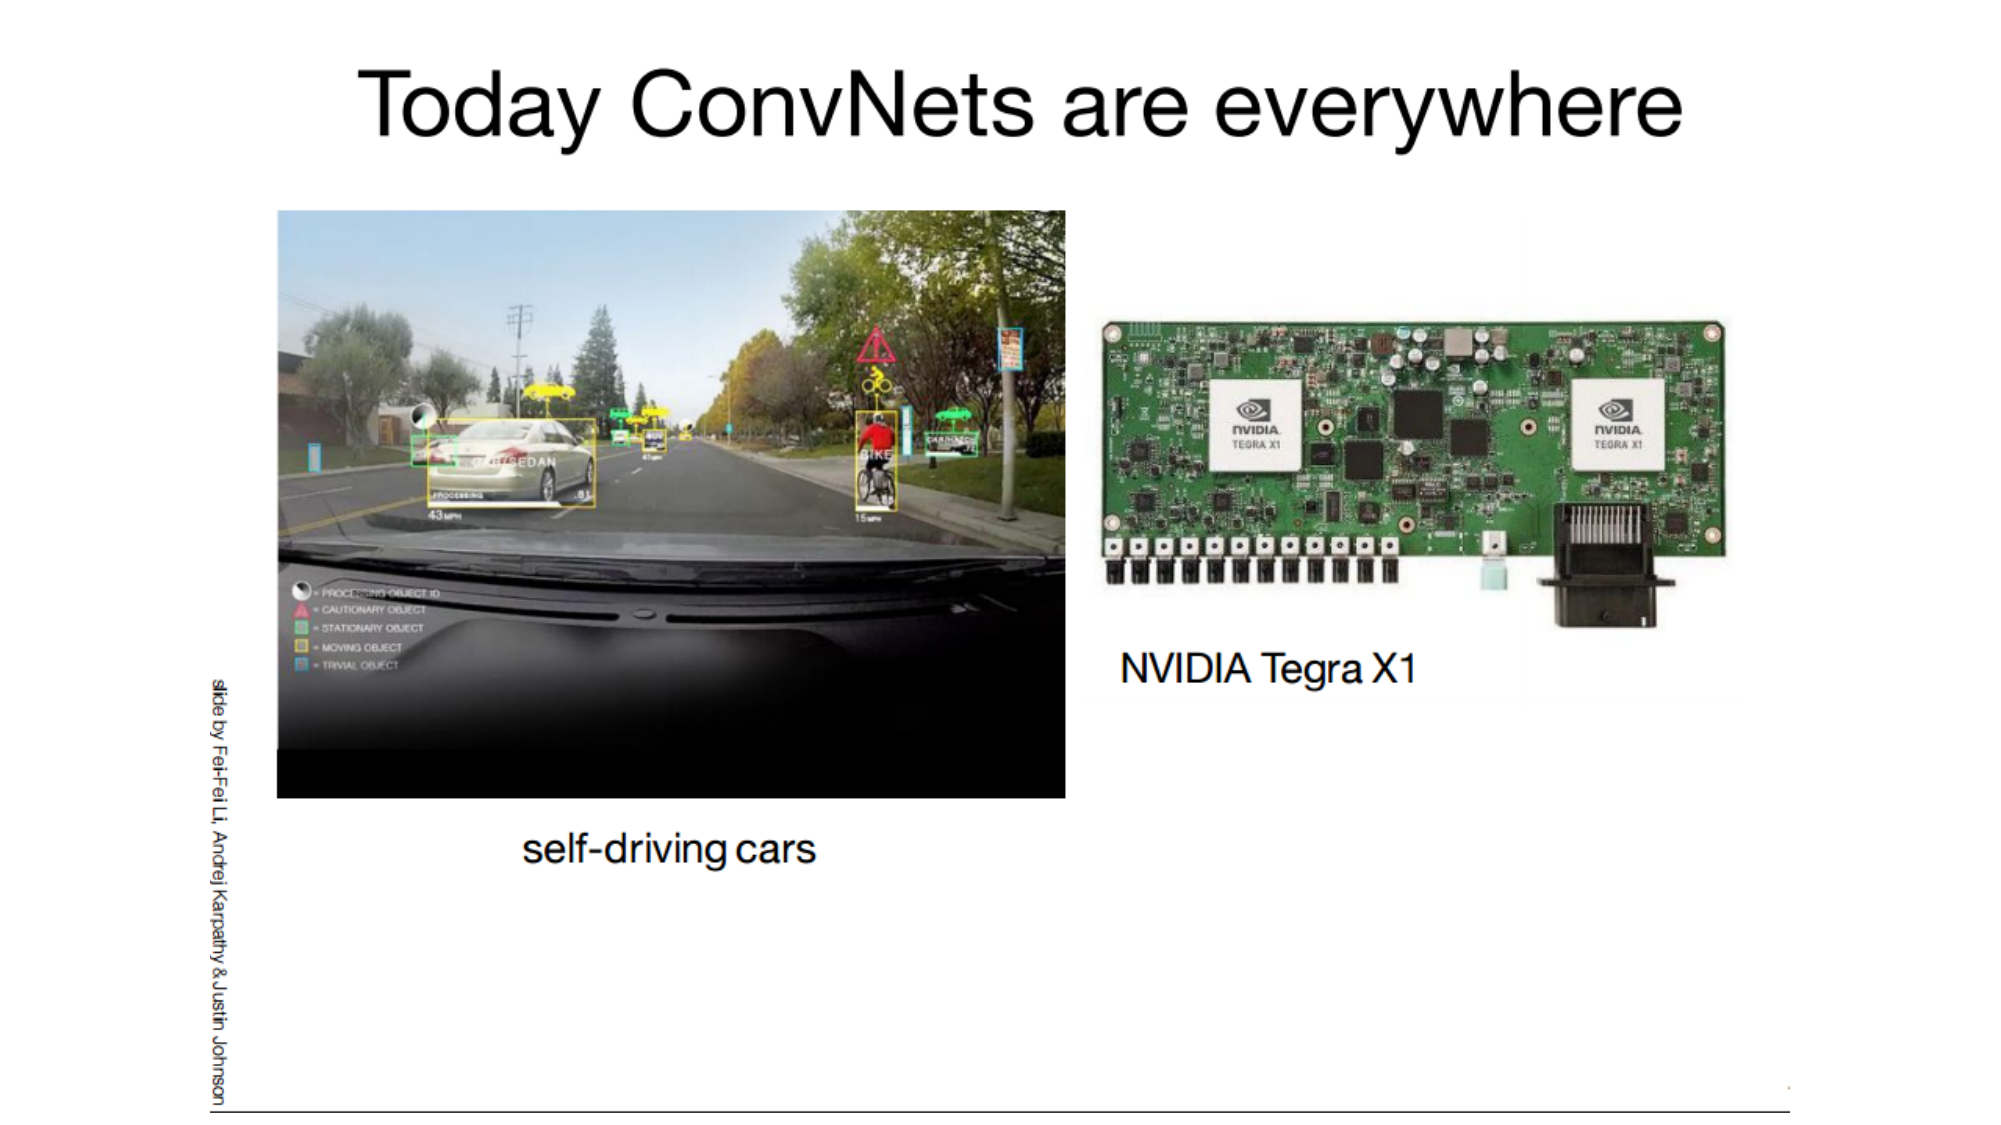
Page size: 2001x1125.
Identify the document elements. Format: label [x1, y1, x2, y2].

picture [210, 12, 1790, 1113]
